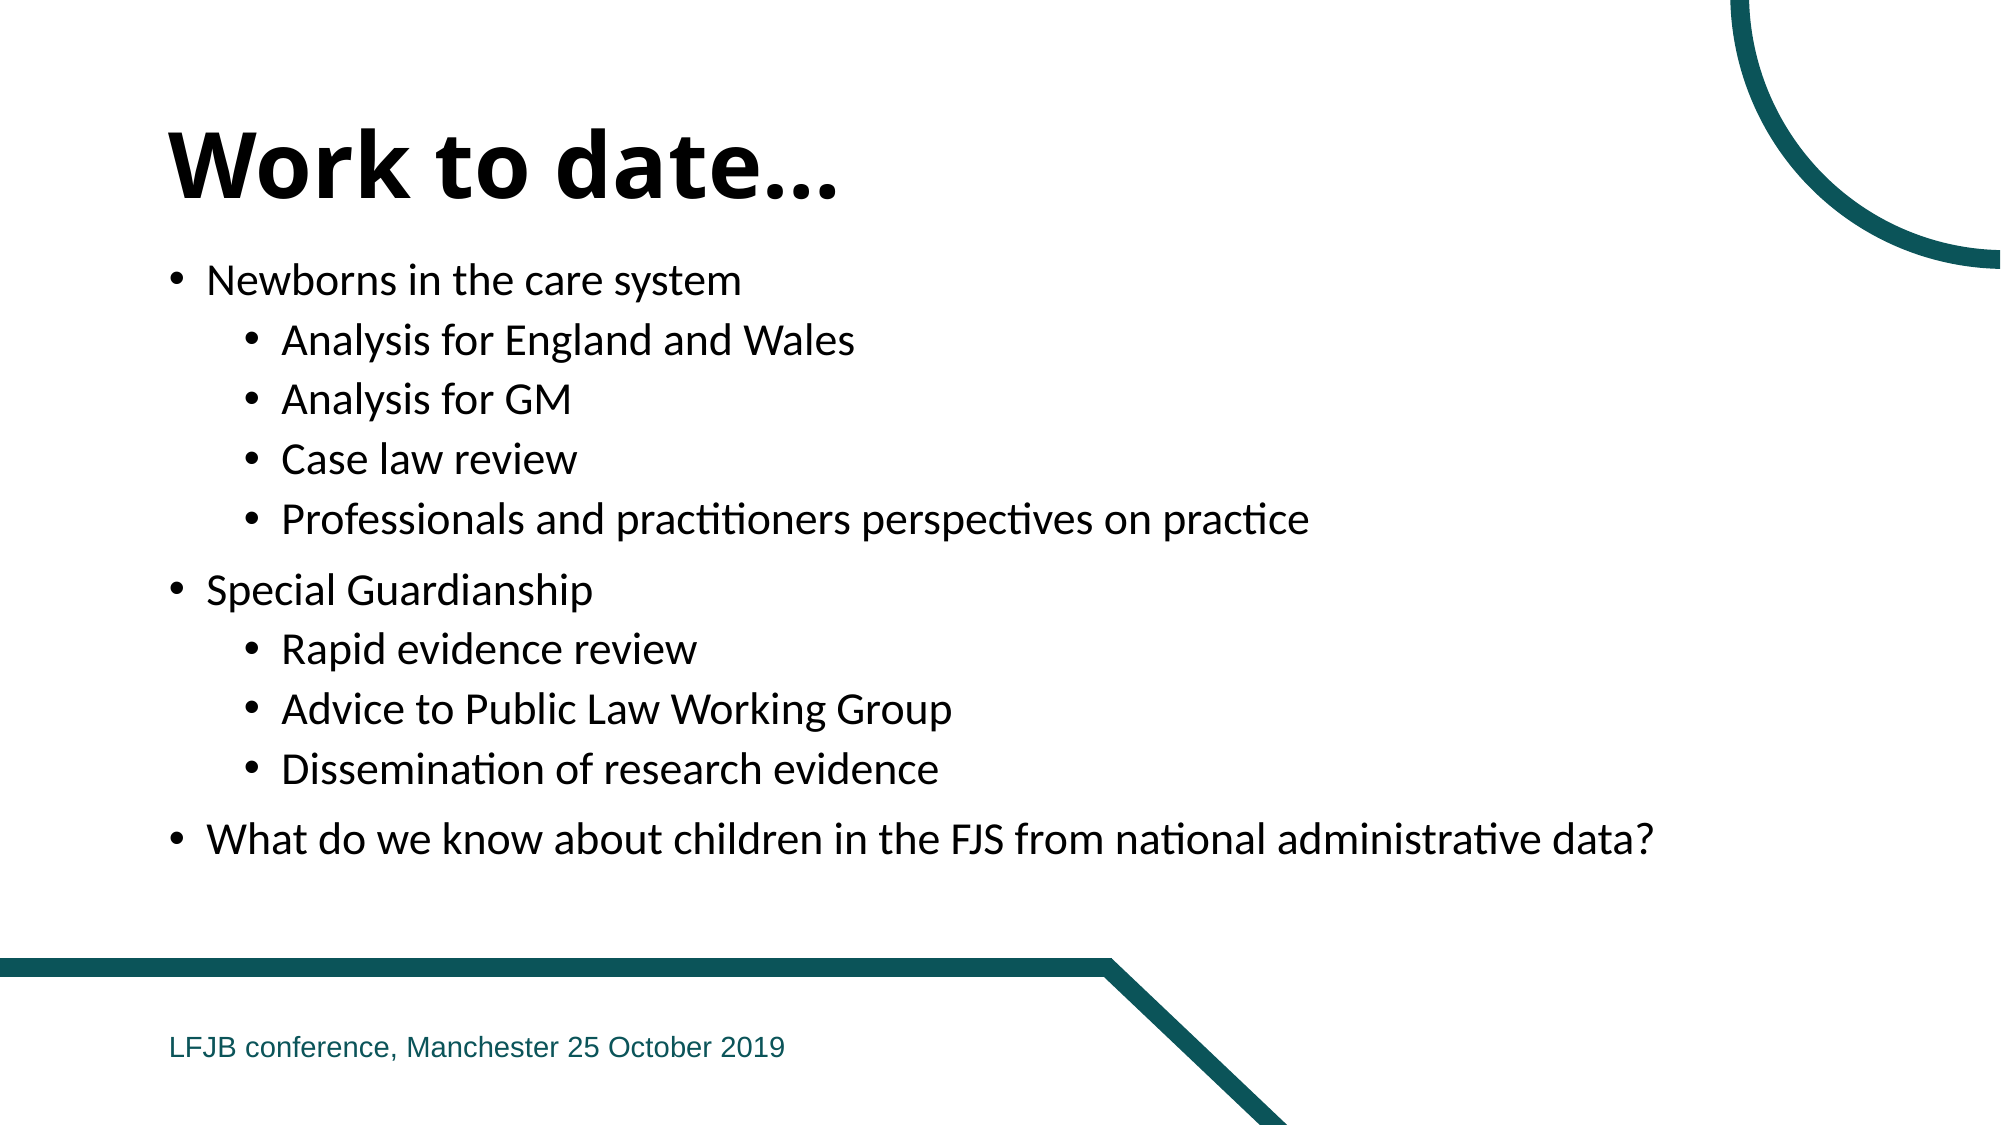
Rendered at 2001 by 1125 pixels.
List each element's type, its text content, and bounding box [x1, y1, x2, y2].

list Newborns in the care system Analysis for England and Wales Analysis for GM Case law review Professionals and practitioners perspectives on practice Special Guardianship Rapid evidence review Advice to Public Law Working Group Dissemination of research evidence What do we know about children in the FJS from national administrative data? [153, 248, 1740, 905]
footer LFJB conference, Manchester 25 October 2019 [153, 1015, 829, 1076]
title Work to date… [153, 112, 1741, 234]
